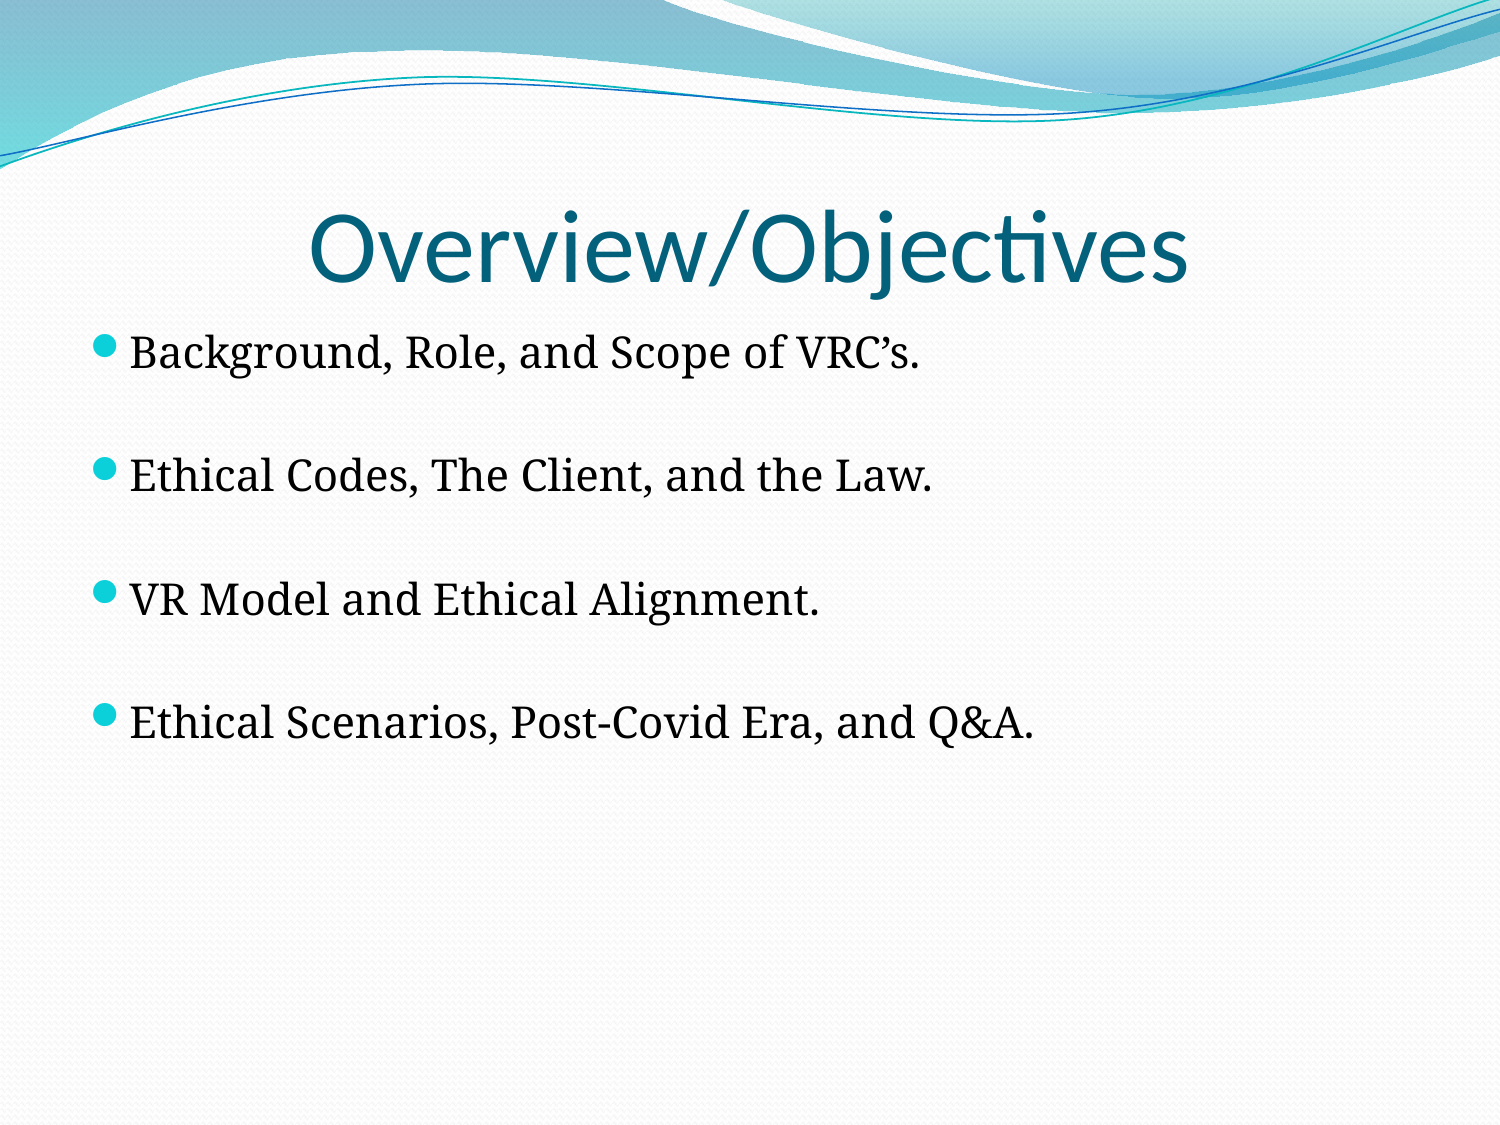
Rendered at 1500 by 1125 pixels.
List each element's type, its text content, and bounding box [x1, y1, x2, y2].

list Background, Role, and Scope of VRC’s. Ethical Codes, The Client, and the Law. VR Model and Ethical Alignment. Ethical Scenarios, Post-Covid Era, and Q&A. [75, 317, 1425, 1038]
title Overview/Objectives [75, 115, 1425, 303]
